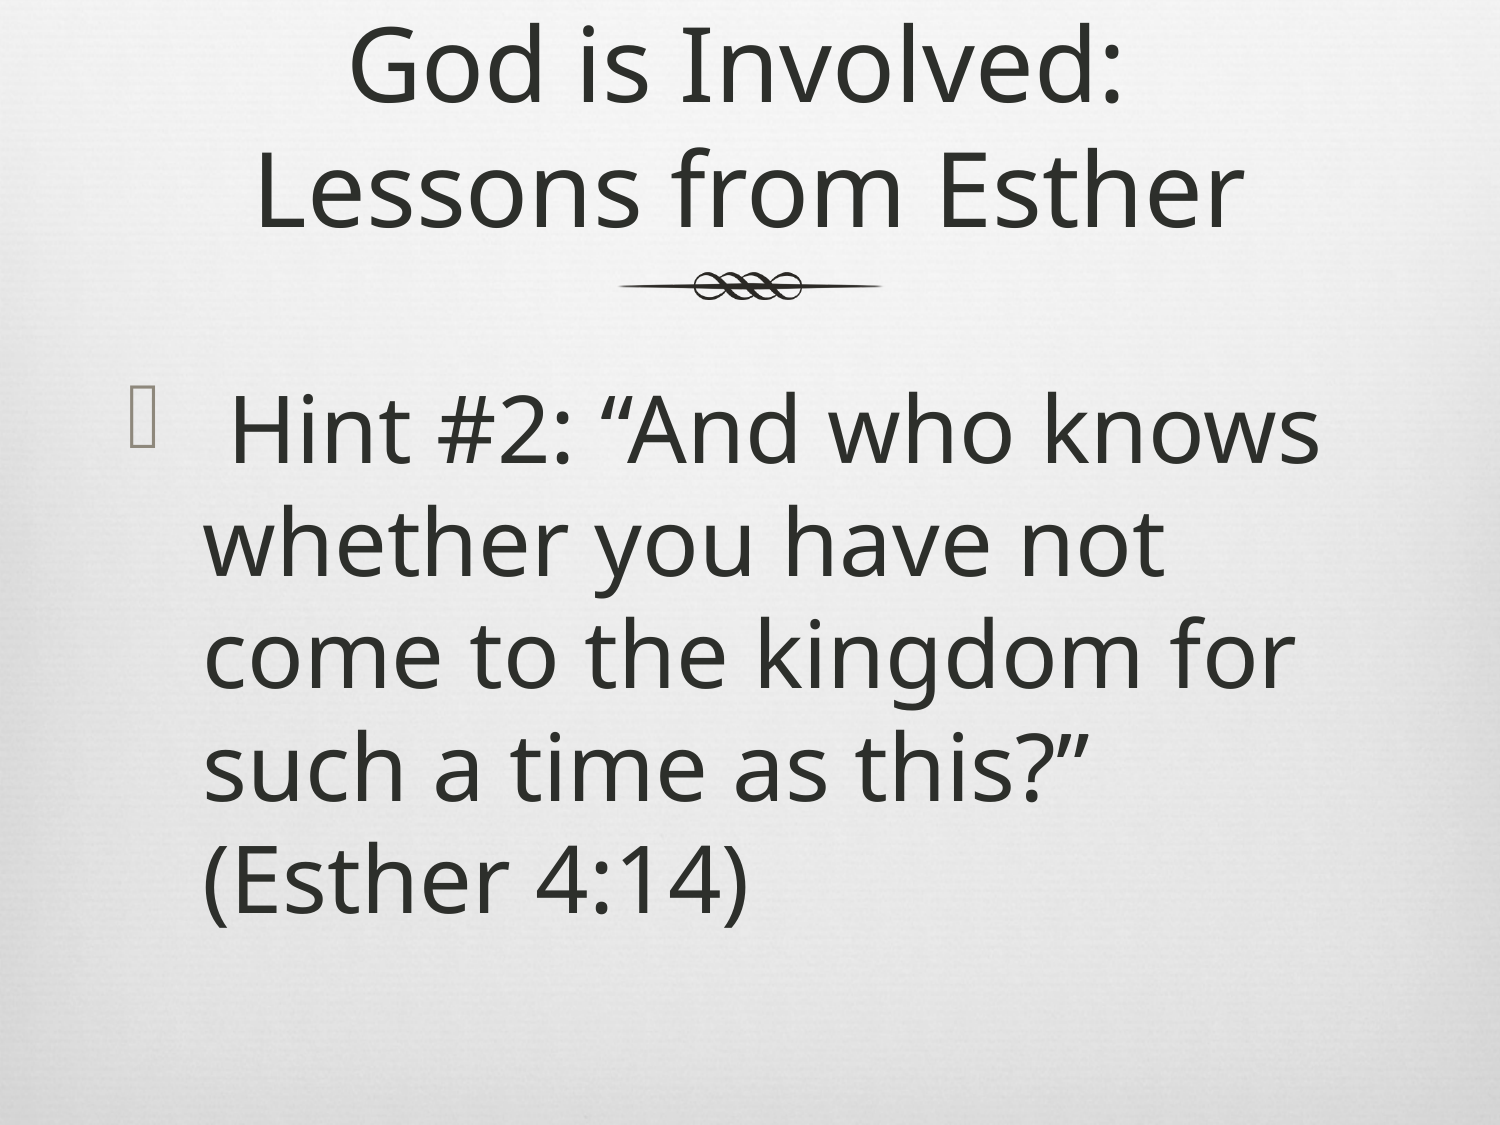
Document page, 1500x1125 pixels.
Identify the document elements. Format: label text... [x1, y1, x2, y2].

list Hint #2: “And who knows whether you have not come to the kingdom for such a time as this?” (Esther 4:14) [112, 362, 1388, 963]
title God is Involved: Lessons from Esther [112, 11, 1388, 236]
picture [615, 272, 885, 300]
